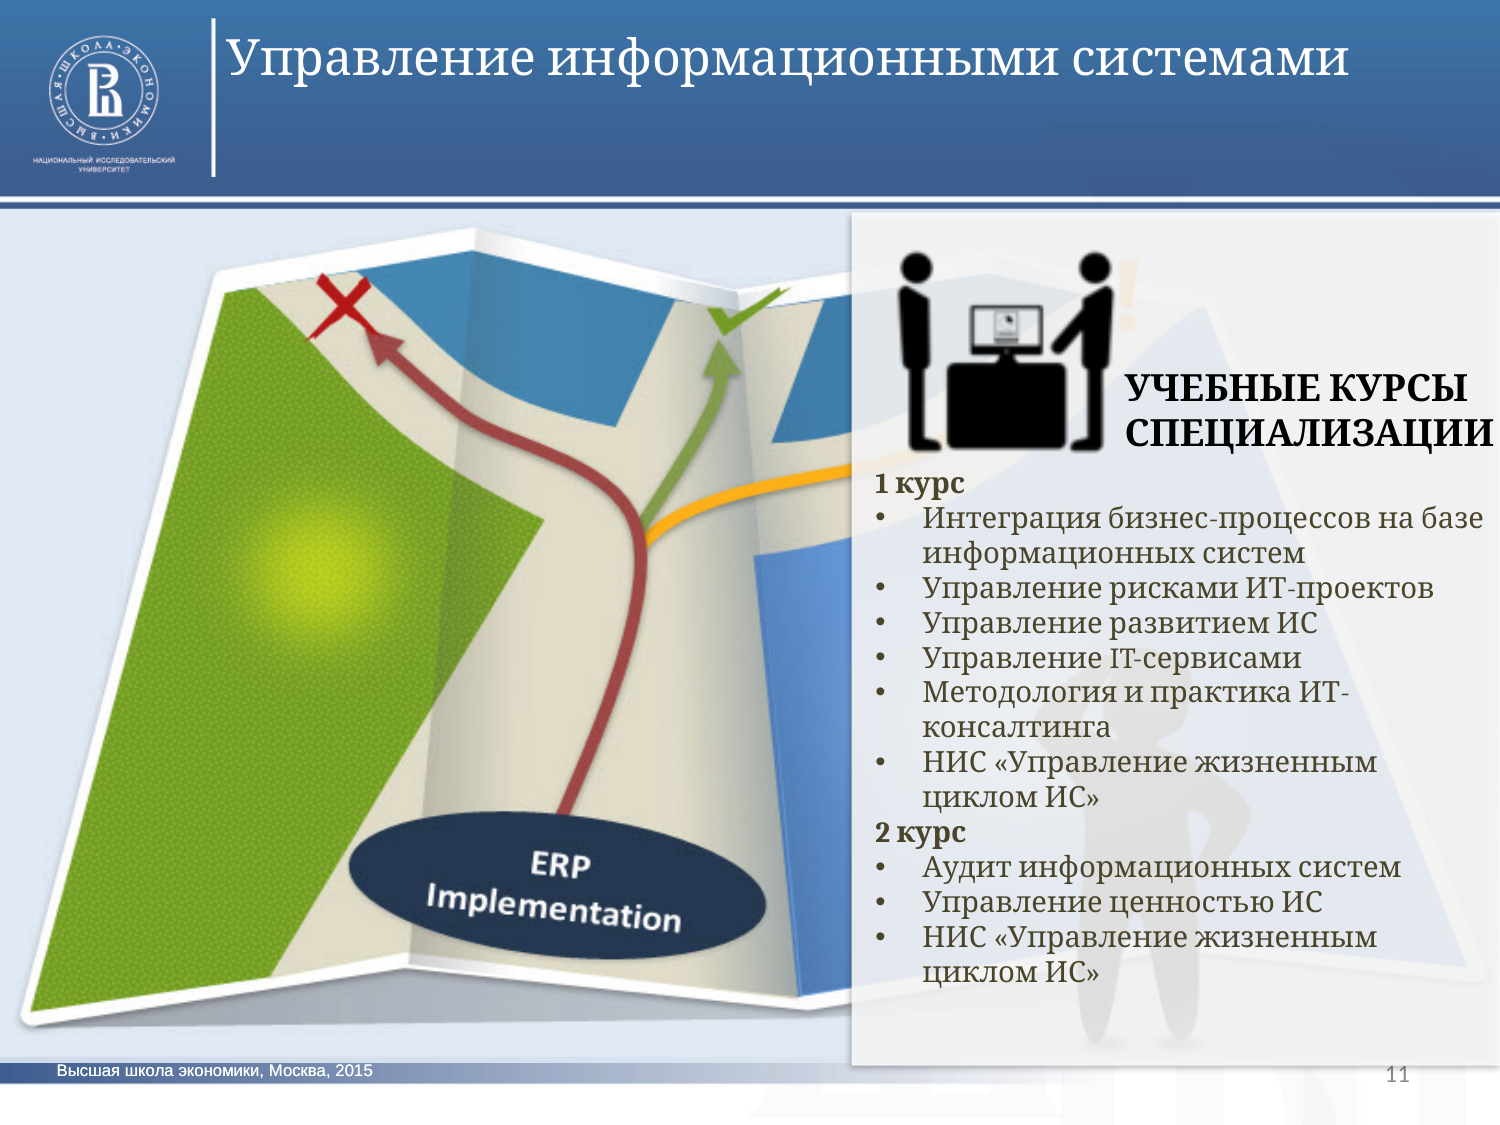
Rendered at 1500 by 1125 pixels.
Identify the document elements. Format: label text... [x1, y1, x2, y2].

slide_number 11 [1074, 1075, 1425, 1103]
picture [0, 209, 1500, 1063]
text_box Управление информационными системами [211, 17, 1500, 208]
